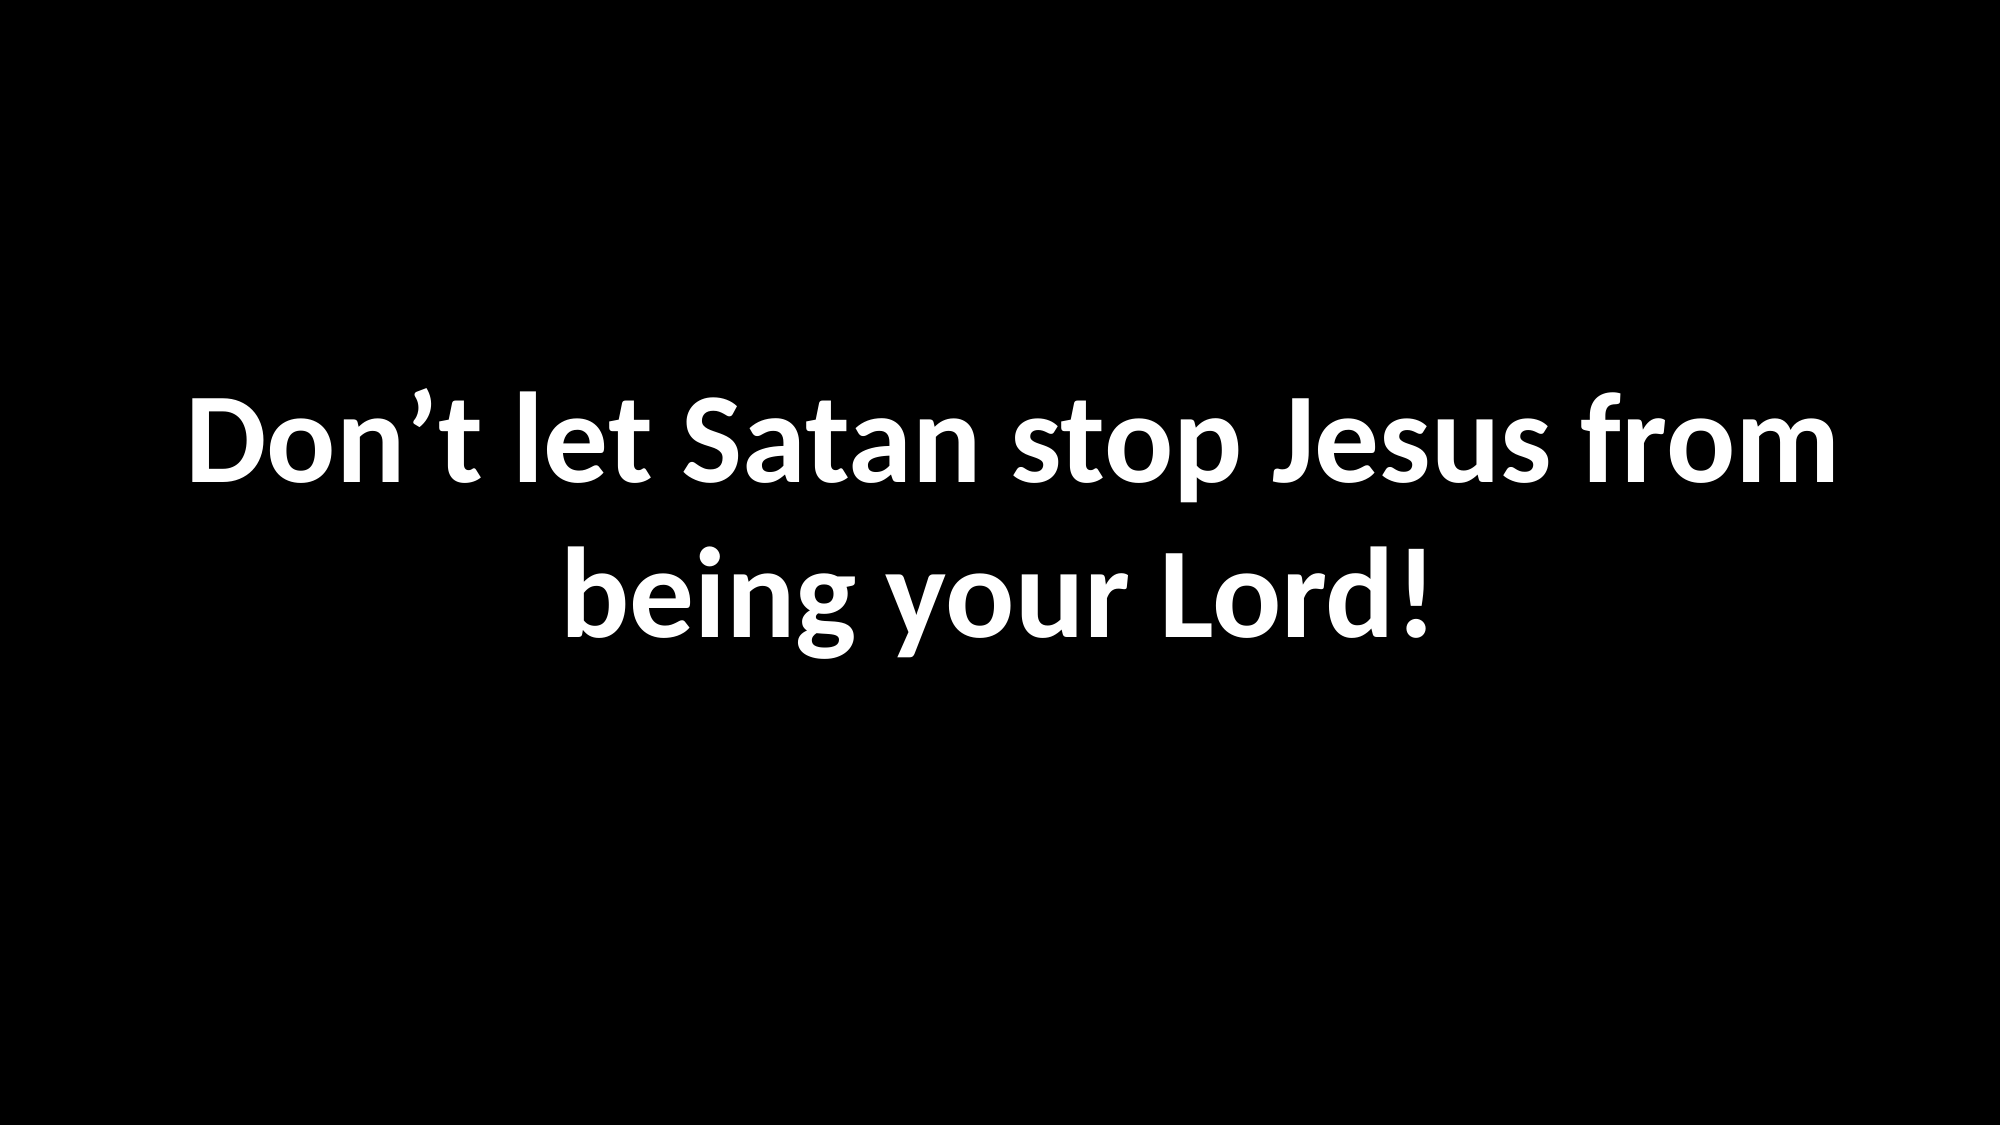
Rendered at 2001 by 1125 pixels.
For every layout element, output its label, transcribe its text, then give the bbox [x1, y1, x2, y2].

list Don’t let Satan stop Jesus from being your Lord! [0, 0, 2000, 1098]
